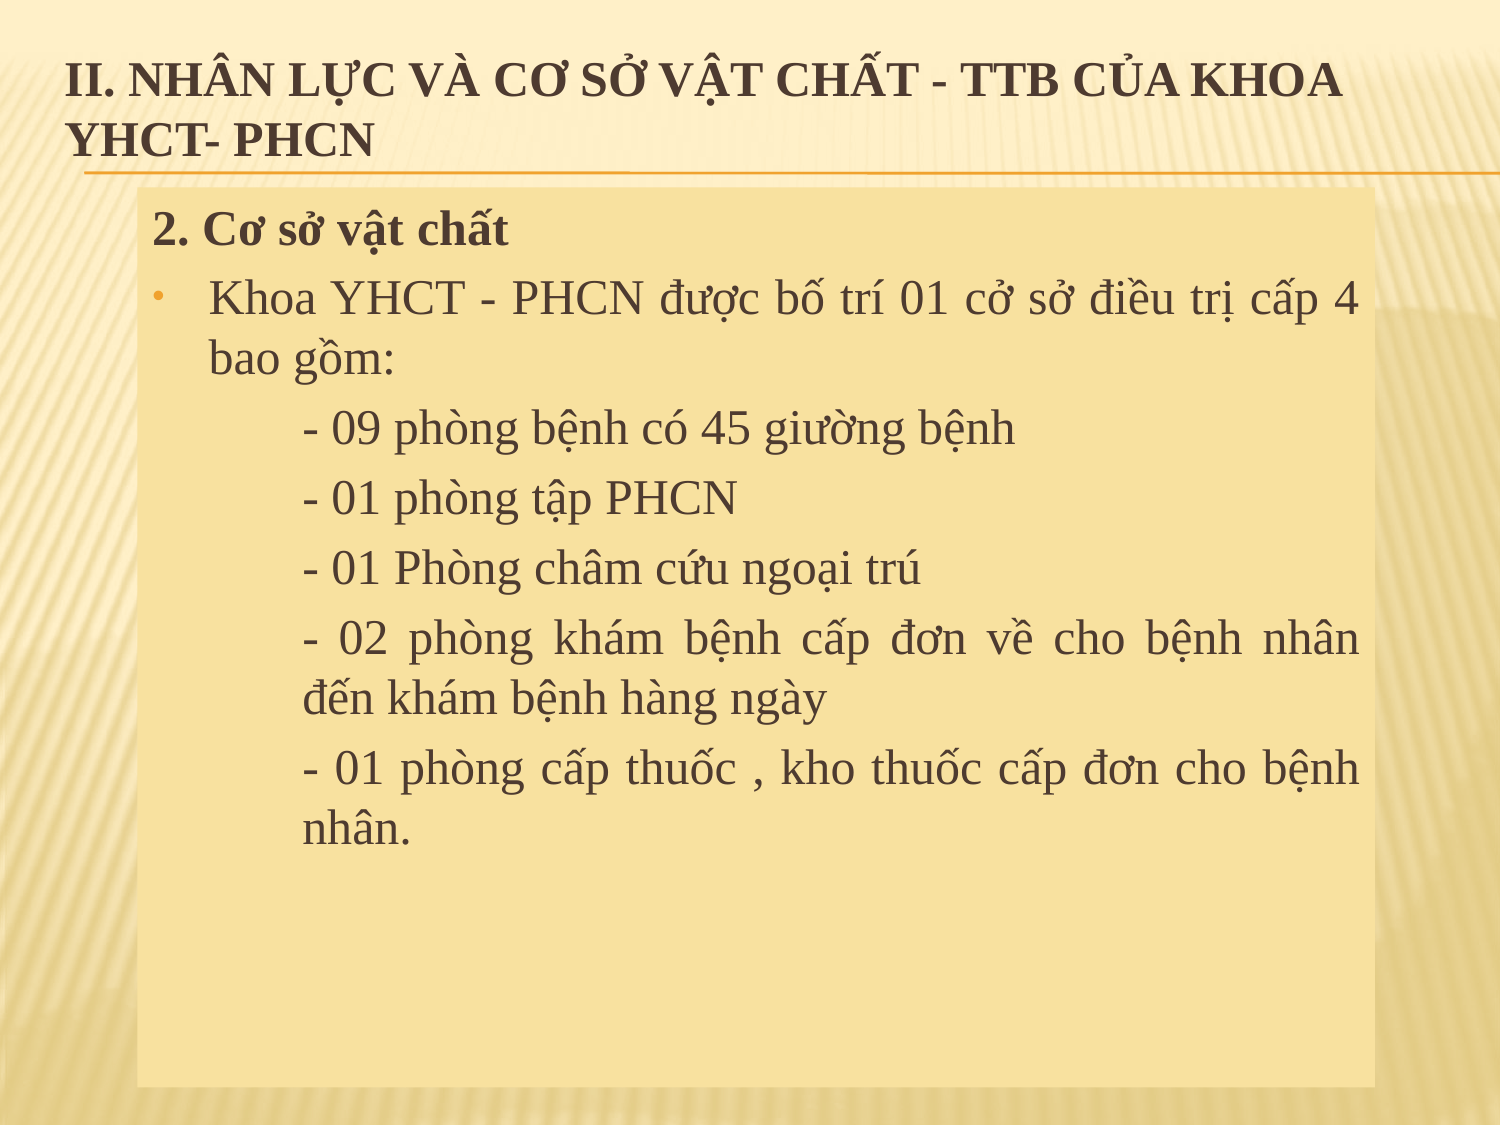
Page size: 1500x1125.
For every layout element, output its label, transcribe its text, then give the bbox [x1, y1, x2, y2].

title II. NHÂN LỰC và CƠ SỞ VẬT CHẤT - TTB CỦA KHOA YHCT- PHCN [50, 37, 1475, 175]
list 2. Cơ sở vật chất Khoa YHCT - PHCN được bố trí 01 cở sở điều trị cấp 4 bao gồm: - 09 phòng bệnh có 45 giường bệnh - 01 phòng tập PHCN - 01 Phòng châm cứu ngoại trú - 02 phòng khám bệnh cấp đơn về cho bệnh nhân đến khám bệnh hàng ngày - 01 phòng cấp thuốc , kho thuốc cấp đơn cho bệnh nhân. [137, 187, 1375, 1088]
